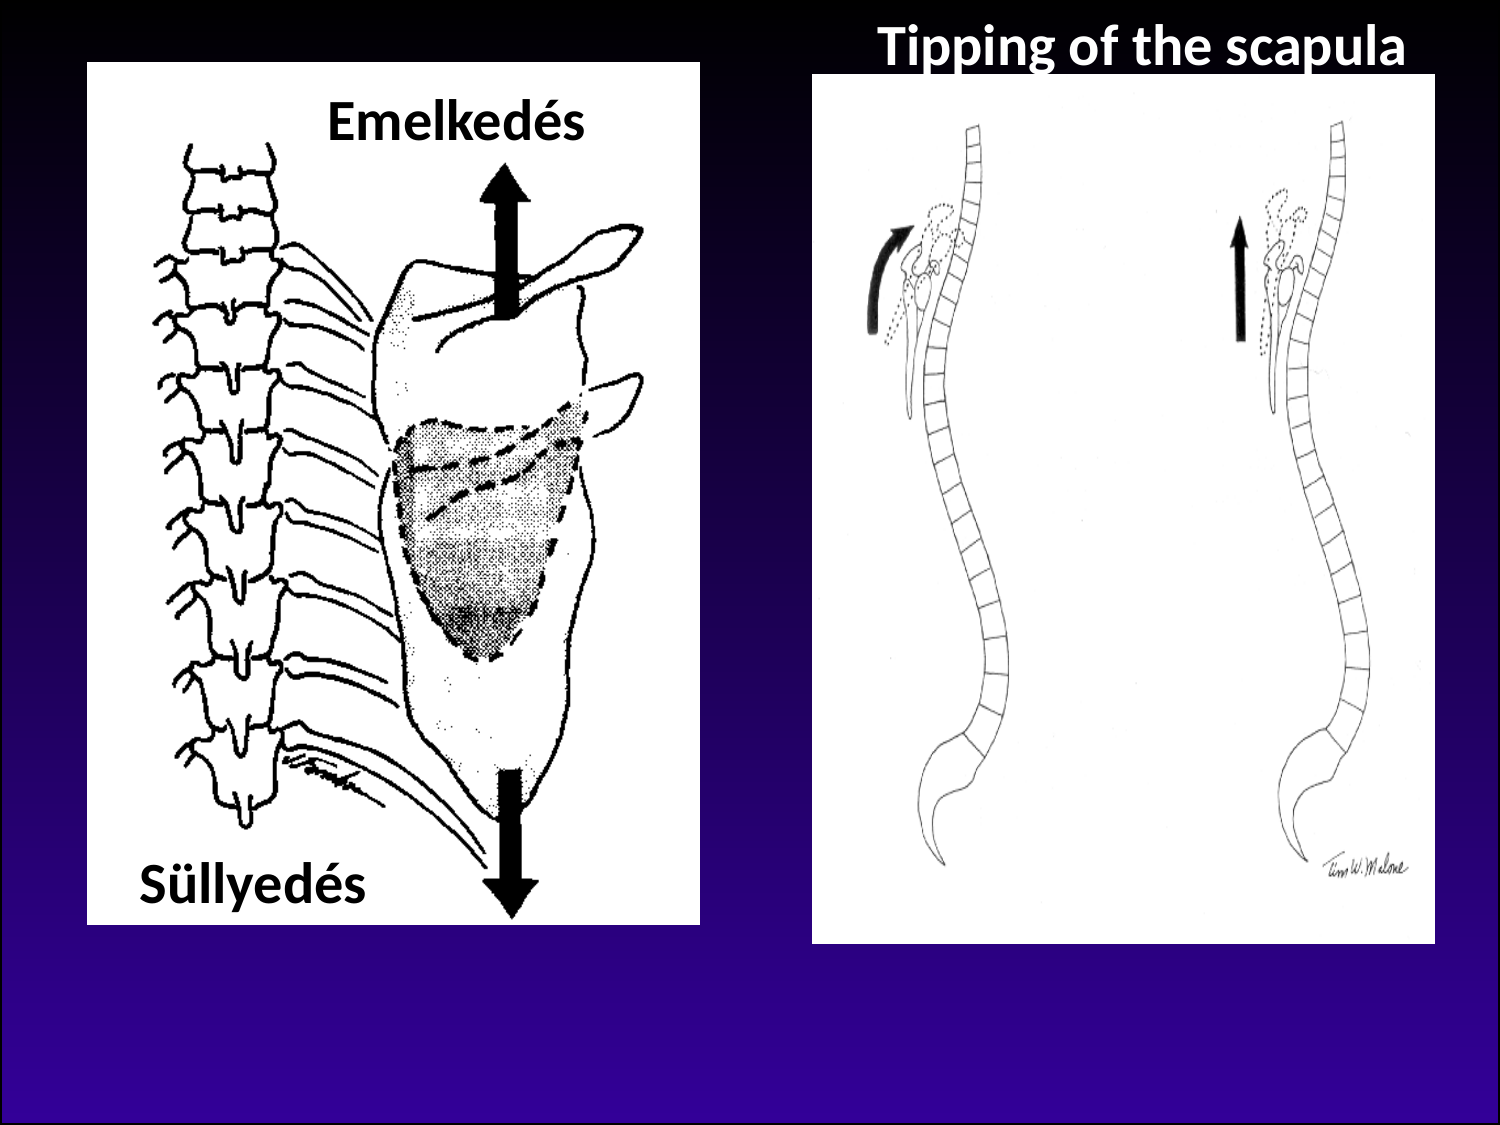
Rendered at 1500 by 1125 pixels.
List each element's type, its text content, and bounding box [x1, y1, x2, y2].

picture [87, 62, 701, 926]
text_box Tipping of the scapula [862, 0, 1450, 85]
text_box [1, 1, 1499, 1124]
picture [812, 74, 1437, 947]
